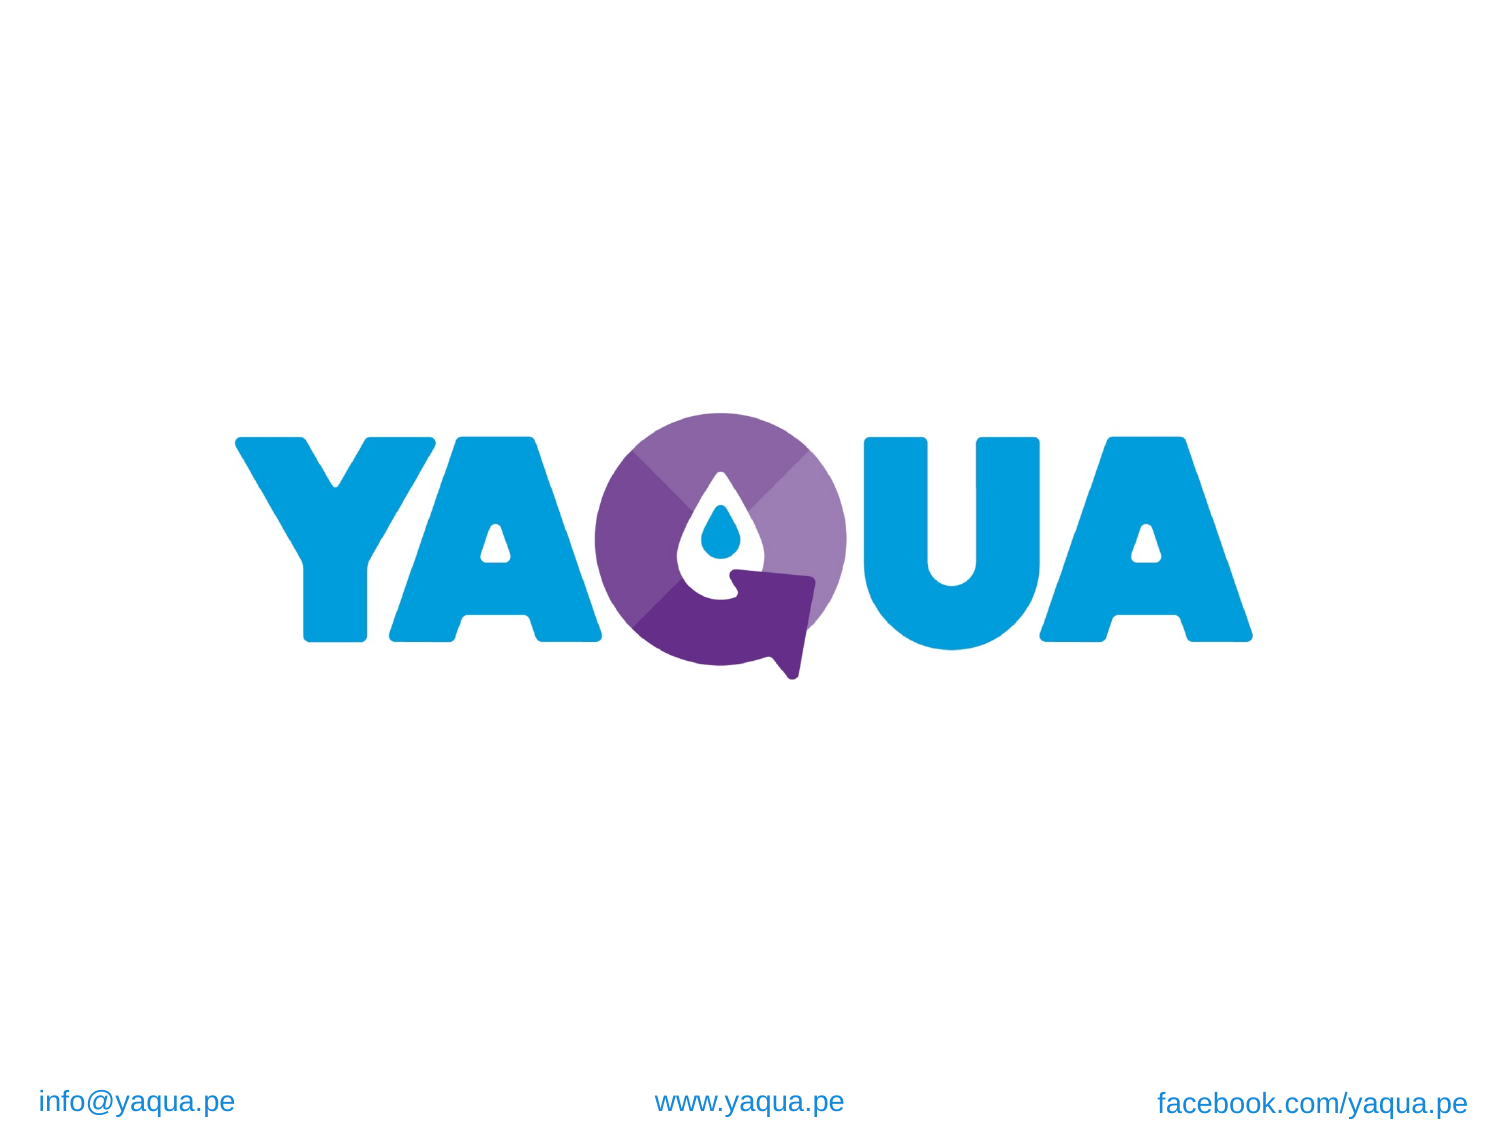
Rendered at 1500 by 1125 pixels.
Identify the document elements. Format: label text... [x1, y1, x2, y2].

picture [218, 396, 1268, 681]
text_box www.yaqua.pe [537, 1074, 963, 1125]
text_box info@yaqua.pe [0, 1074, 275, 1125]
text_box facebook.com/yaqua.pe [1128, 1076, 1499, 1125]
